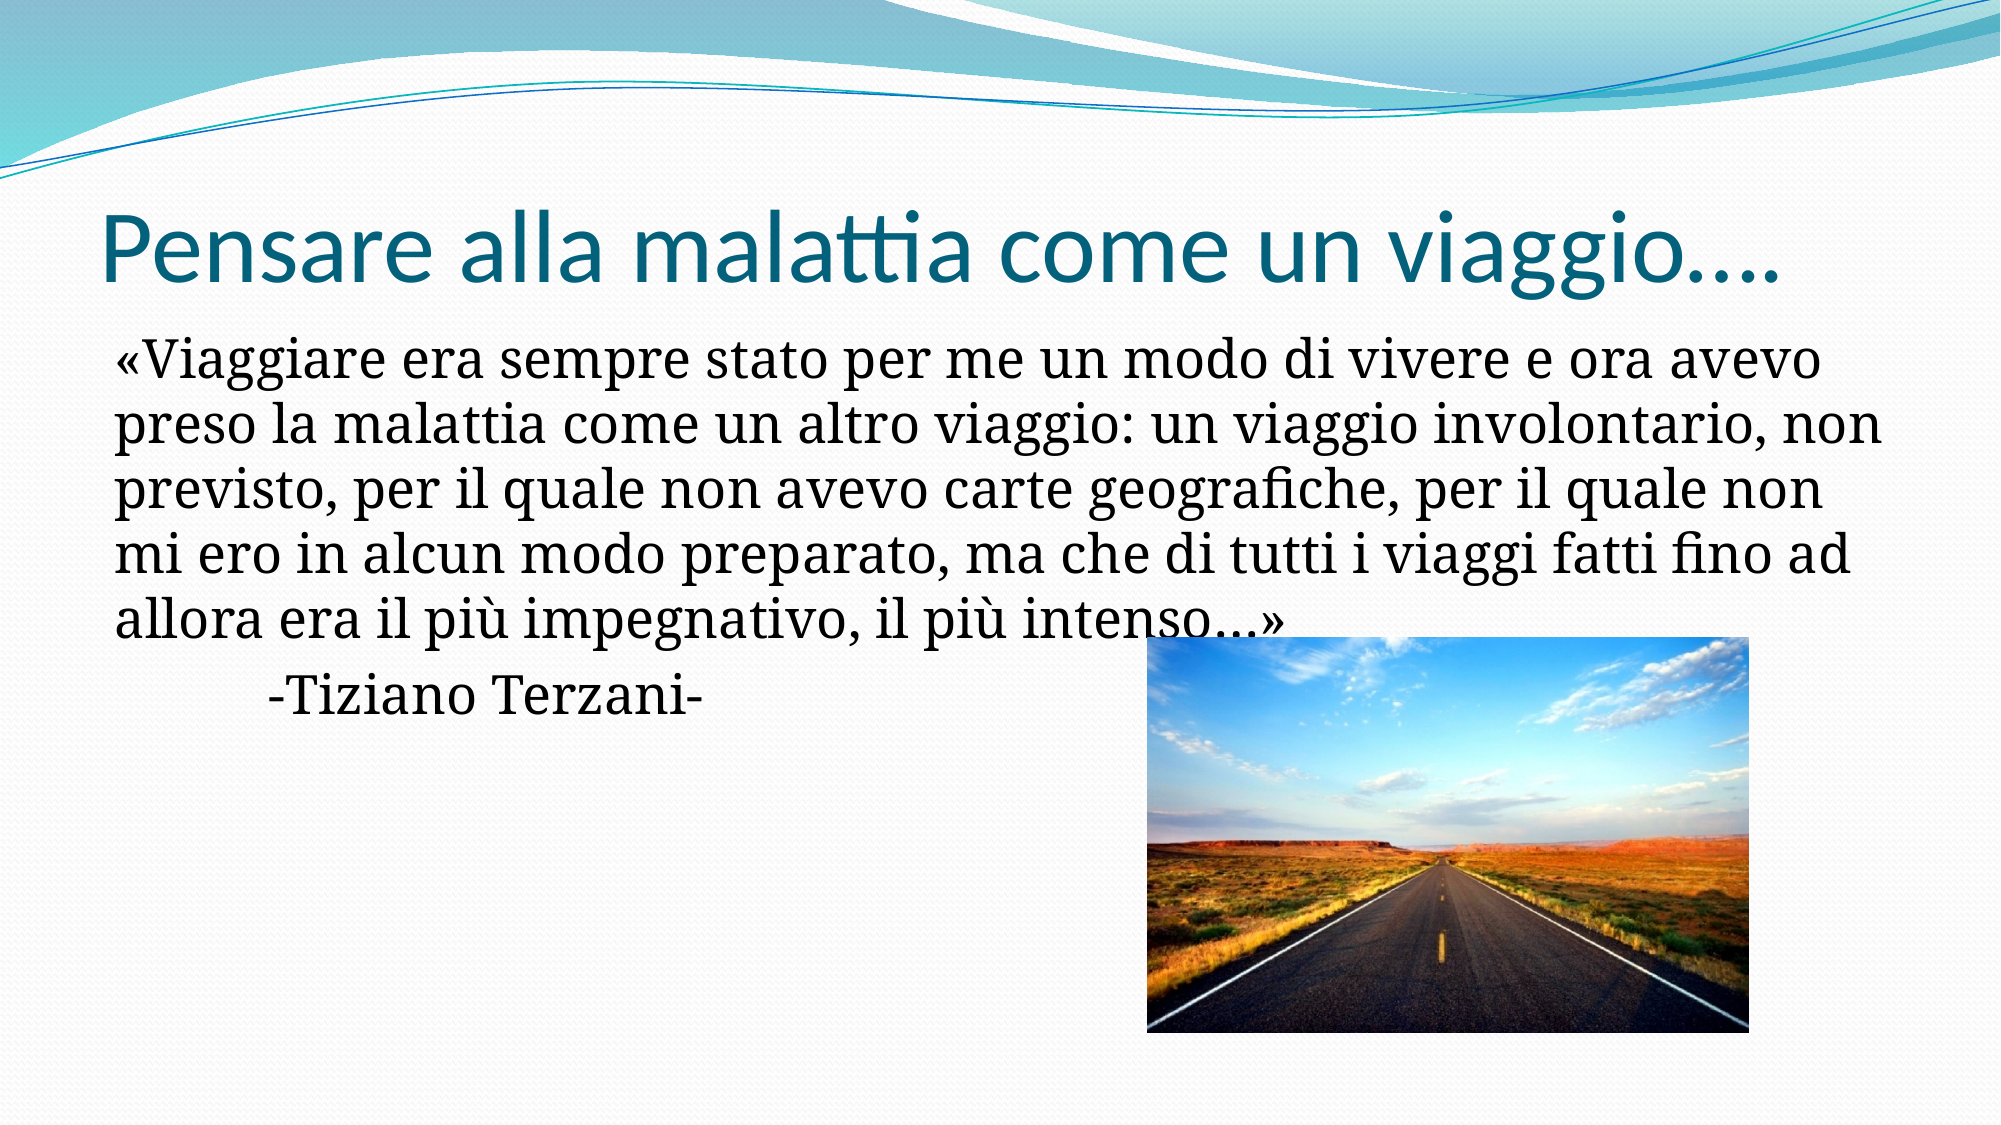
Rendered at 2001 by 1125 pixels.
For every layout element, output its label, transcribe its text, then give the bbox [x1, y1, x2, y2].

title Pensare alla malattia come un viaggio…. [99, 115, 1900, 303]
picture [1146, 637, 1749, 1033]
list «Viaggiare era sempre stato per me un modo di vivere e ora avevo preso la malattia come un altro viaggio: un viaggio involontario, non previsto, per il quale non avevo carte geografiche, per il quale non mi ero in alcun modo preparato, ma che di tutti i viaggi fatti fino ad allora era il più impegnativo, il più intenso…» -Tiziano Terzani- [99, 317, 1900, 1038]
